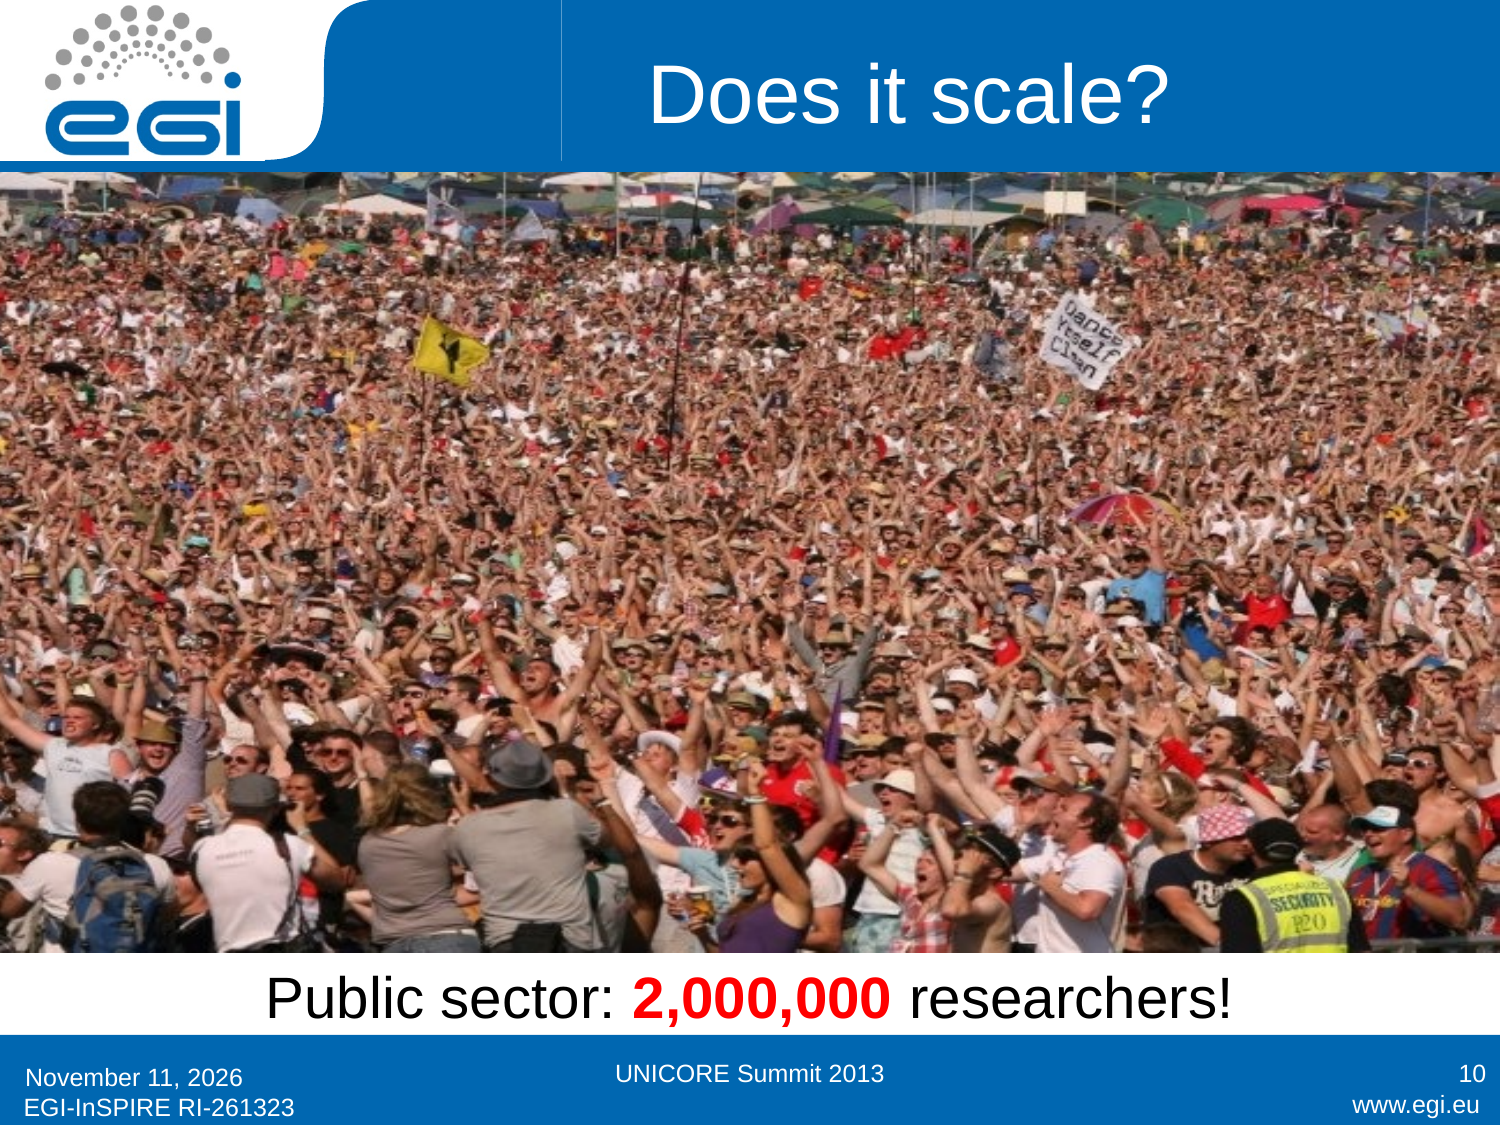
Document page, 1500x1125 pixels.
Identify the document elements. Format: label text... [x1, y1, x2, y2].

text_box Public sector: 2,000,000 researchers! [0, 959, 1500, 1038]
slide_number 10 [1151, 1042, 1500, 1103]
picture [0, 0, 265, 161]
footer UNICORE Summit 2013 [512, 1042, 988, 1103]
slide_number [10, 1046, 361, 1106]
picture [0, 172, 1500, 953]
title Does it scale? [348, 19, 1471, 161]
